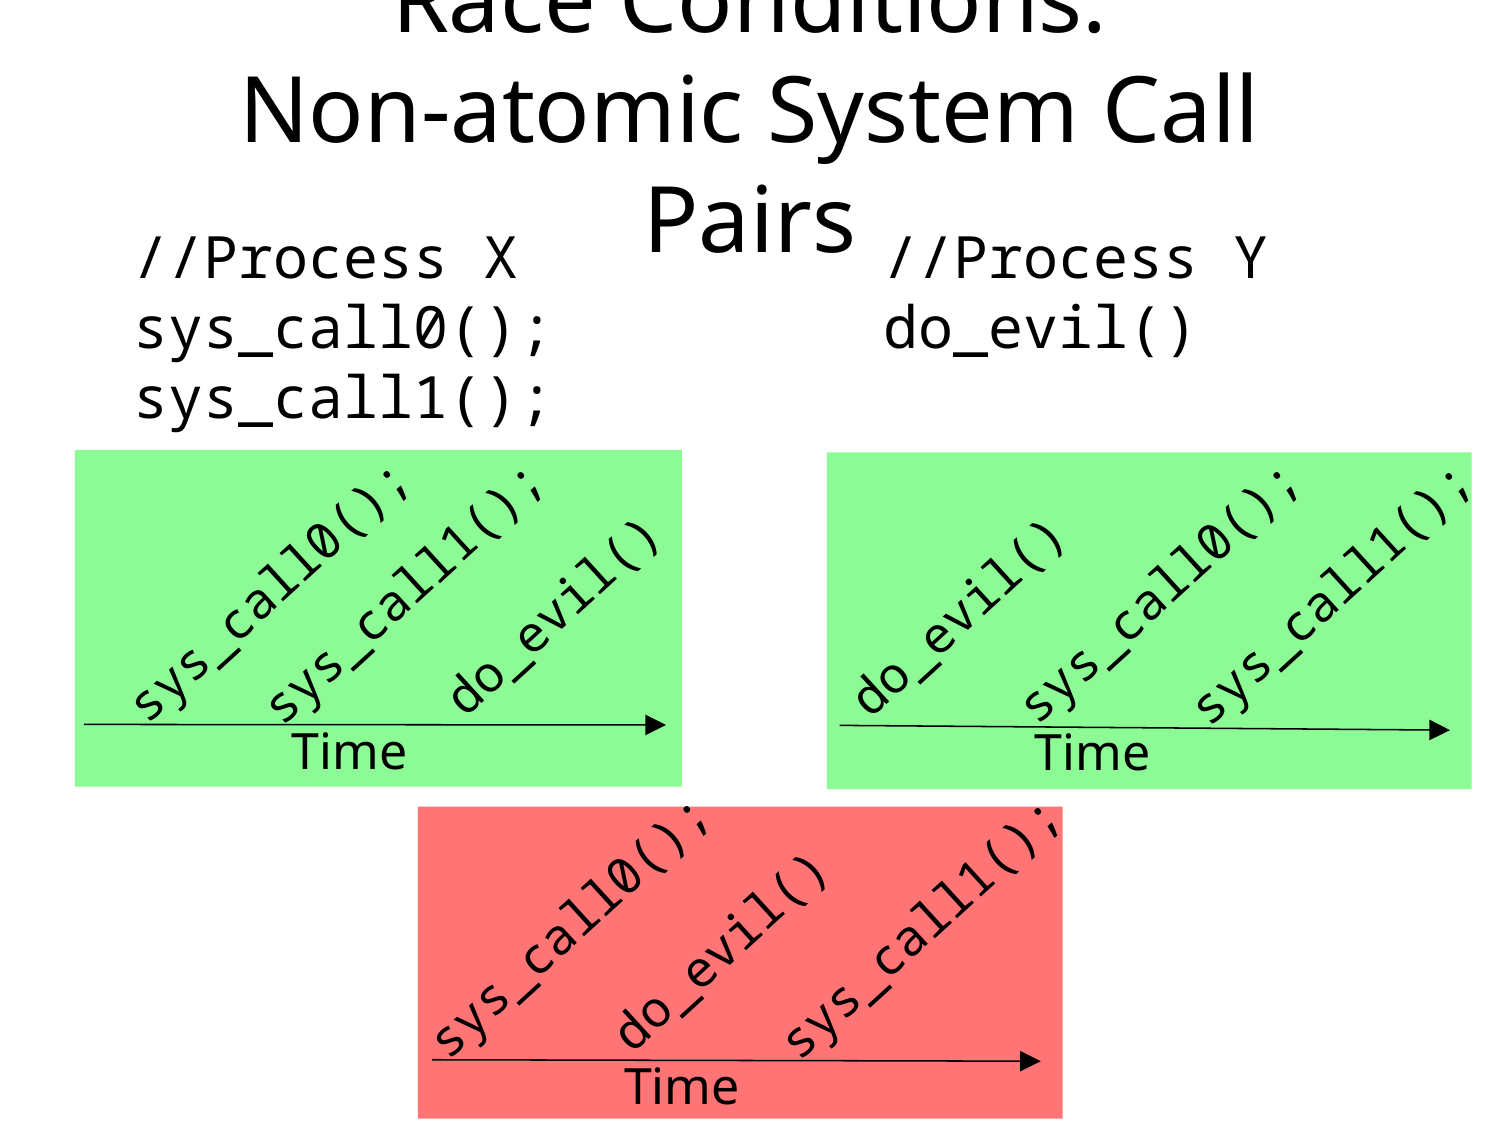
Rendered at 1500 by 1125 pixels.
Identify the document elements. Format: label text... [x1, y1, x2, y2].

title Race Conditions: Non-atomic System Call Pairs [112, 0, 1388, 213]
text_box //Process X sys_call0(); sys_call1(); [118, 212, 638, 438]
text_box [796, 452, 1500, 790]
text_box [372, 806, 1115, 1124]
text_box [71, 449, 713, 788]
text_box //Process Y do_evil() [868, 212, 1388, 368]
